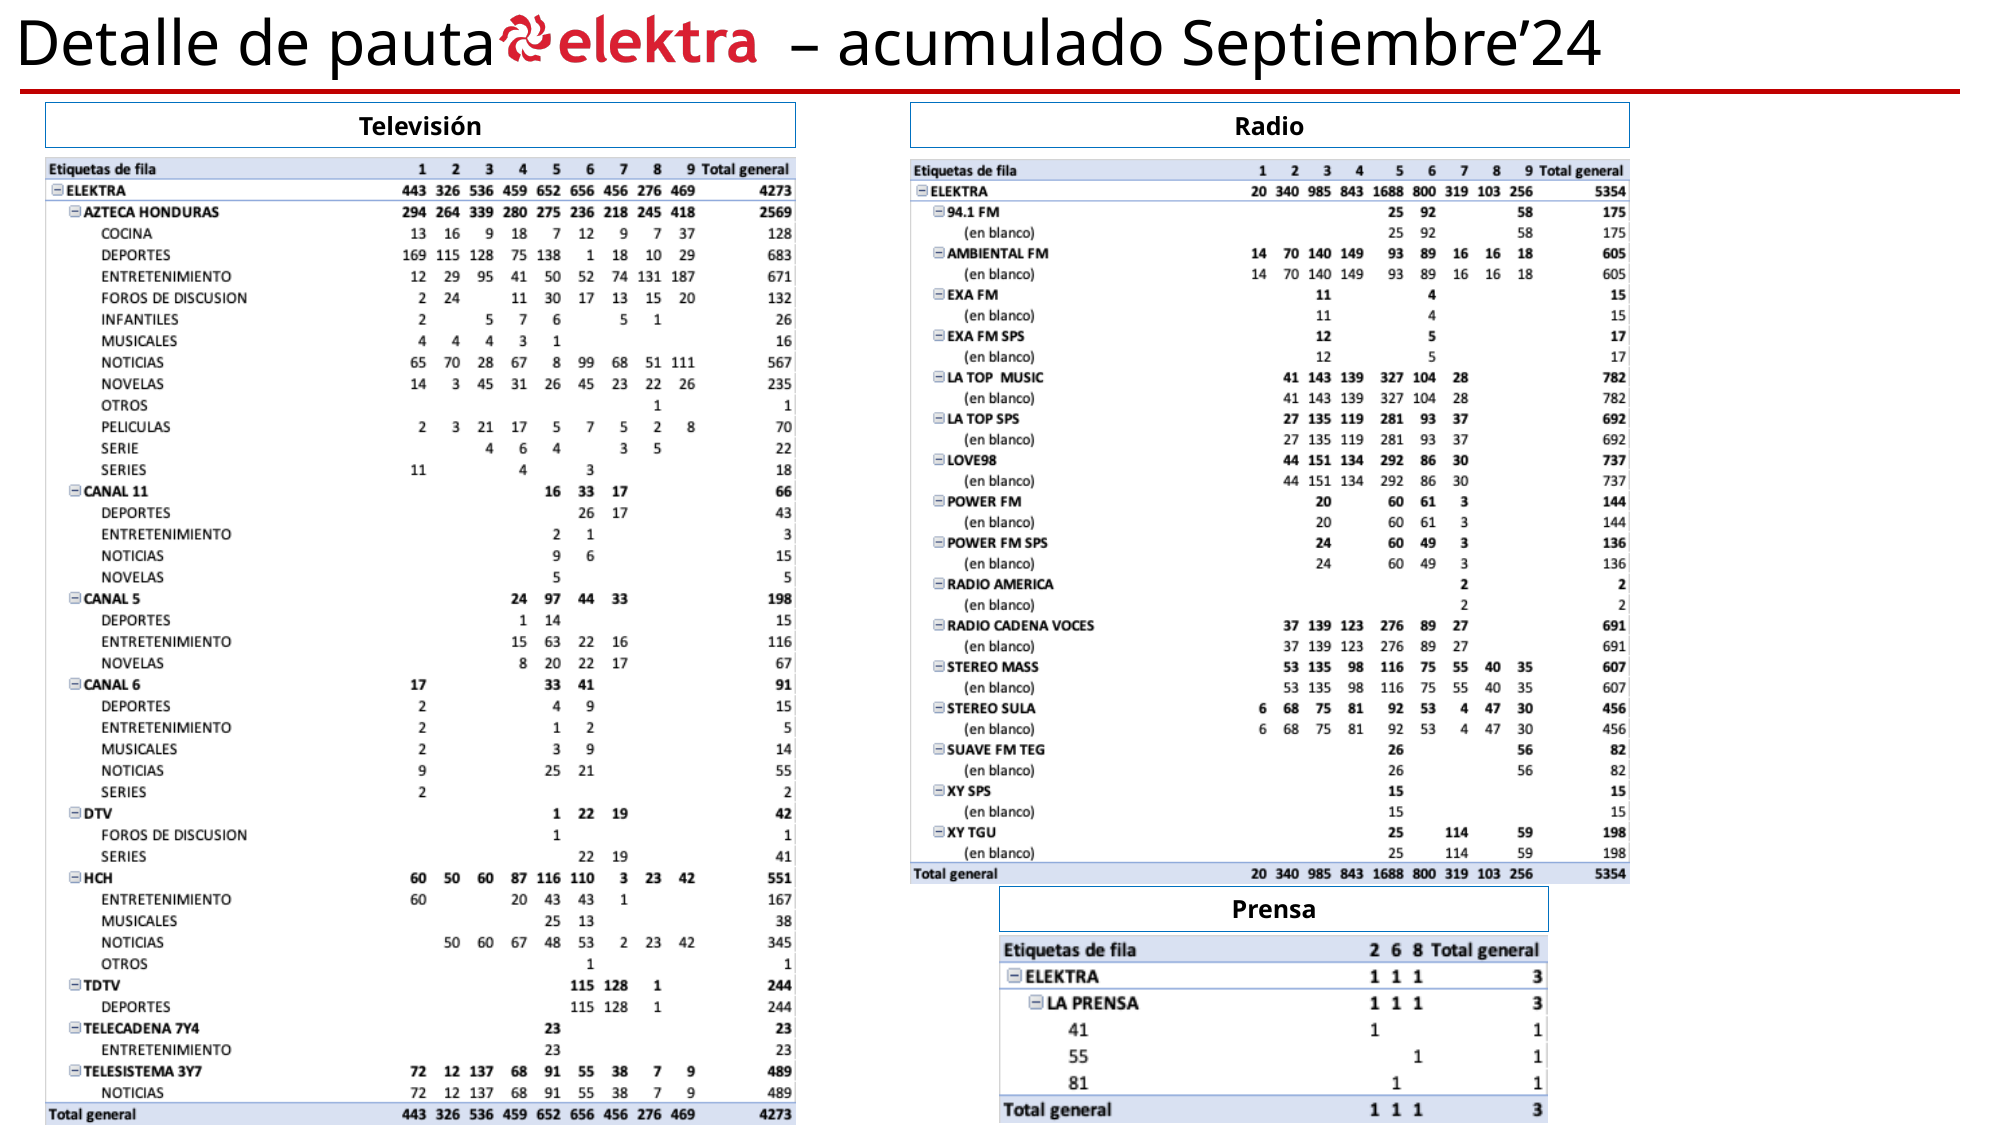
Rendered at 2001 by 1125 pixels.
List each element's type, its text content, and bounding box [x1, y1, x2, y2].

picture [494, 0, 895, 88]
text_box Prensa [999, 886, 1549, 932]
text_box Radio [910, 102, 1630, 148]
picture [45, 156, 796, 1125]
picture [999, 935, 1548, 1123]
picture [910, 159, 1630, 884]
text_box Televisión [45, 102, 796, 148]
text_box Detalle de pauta – acumulado Septiembre’24 [0, 0, 2000, 92]
